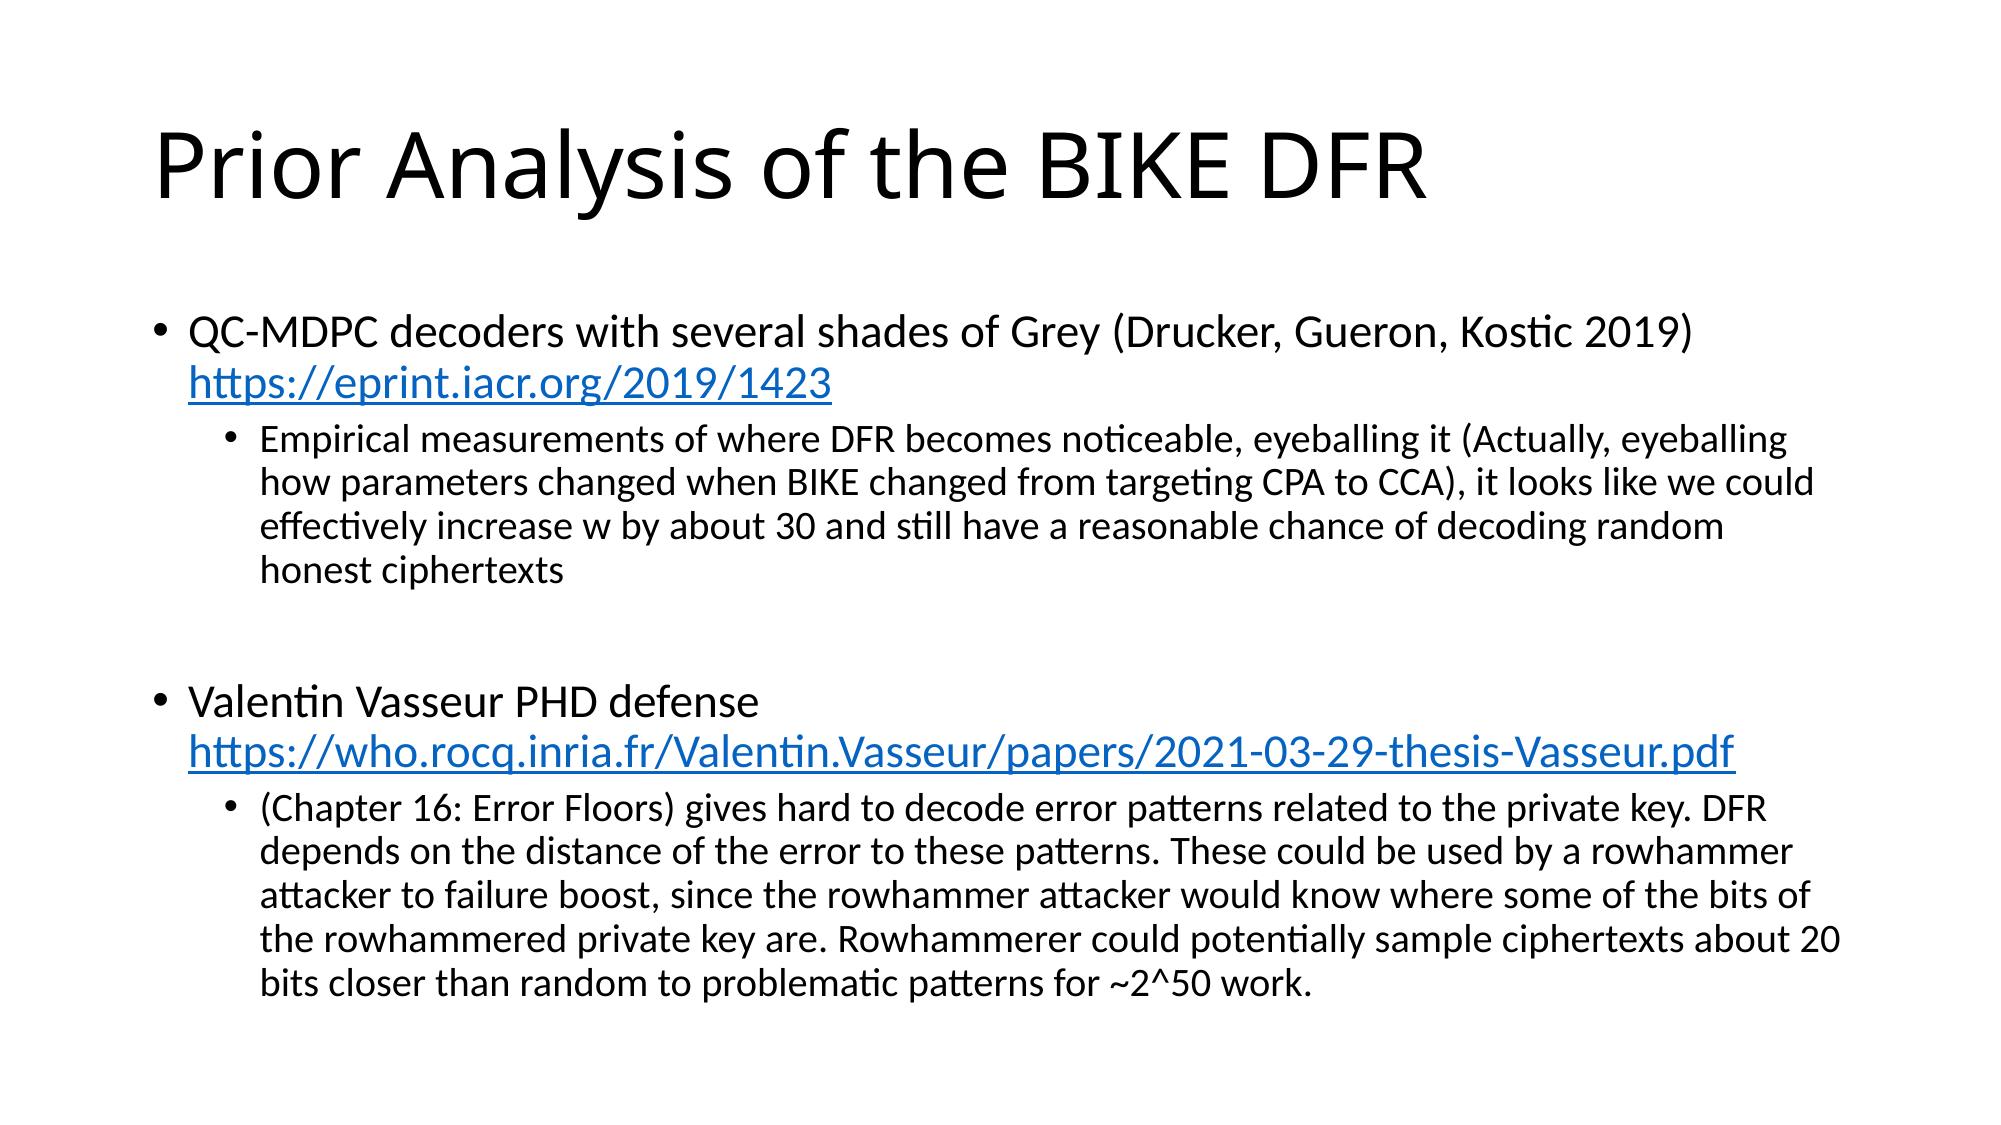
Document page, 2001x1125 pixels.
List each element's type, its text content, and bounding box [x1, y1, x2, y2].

list QC-MDPC decoders with several shades of Grey (Drucker, Gueron, Kostic 2019) https://eprint.iacr.org/2019/1423 Empirical measurements of where DFR becomes noticeable, eyeballing it (Actually, eyeballing how parameters changed when BIKE changed from targeting CPA to CCA), it looks like we could effectively increase w by about 30 and still have a reasonable chance of decoding random honest ciphertexts Valentin Vasseur PHD defense https://who.rocq.inria.fr/Valentin.Vasseur/papers/2021-03-29-thesis-Vasseur.pdf (Chapter 16: Error Floors) gives hard to decode error patterns related to the private key. DFR depends on the distance of the error to these patterns. These could be used by a rowhammer attacker to failure boost, since the rowhammer attacker would know where some of the bits of the rowhammered private key are. Rowhammerer could potentially sample ciphertexts about 20 bits closer than random to problematic patterns for ~2^50 work. [137, 299, 1863, 1014]
title Prior Analysis of the BIKE DFR [137, 59, 1863, 278]
